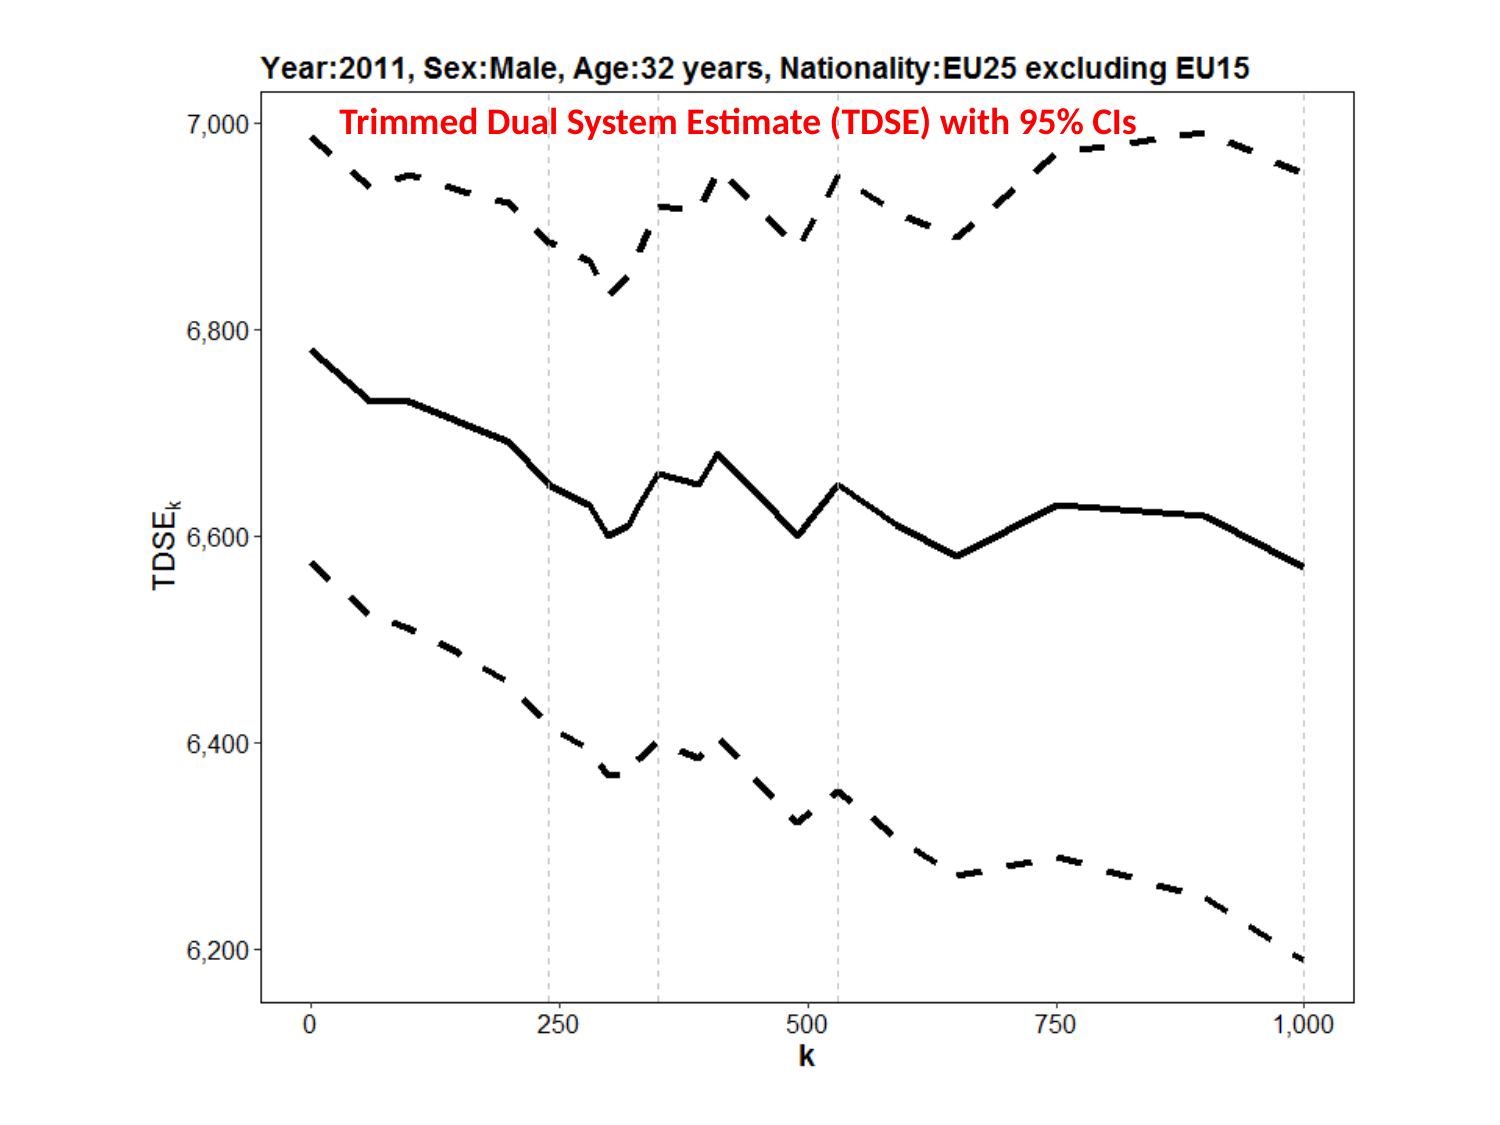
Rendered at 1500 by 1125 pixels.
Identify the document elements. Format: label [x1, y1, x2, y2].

picture [134, 43, 1366, 1082]
